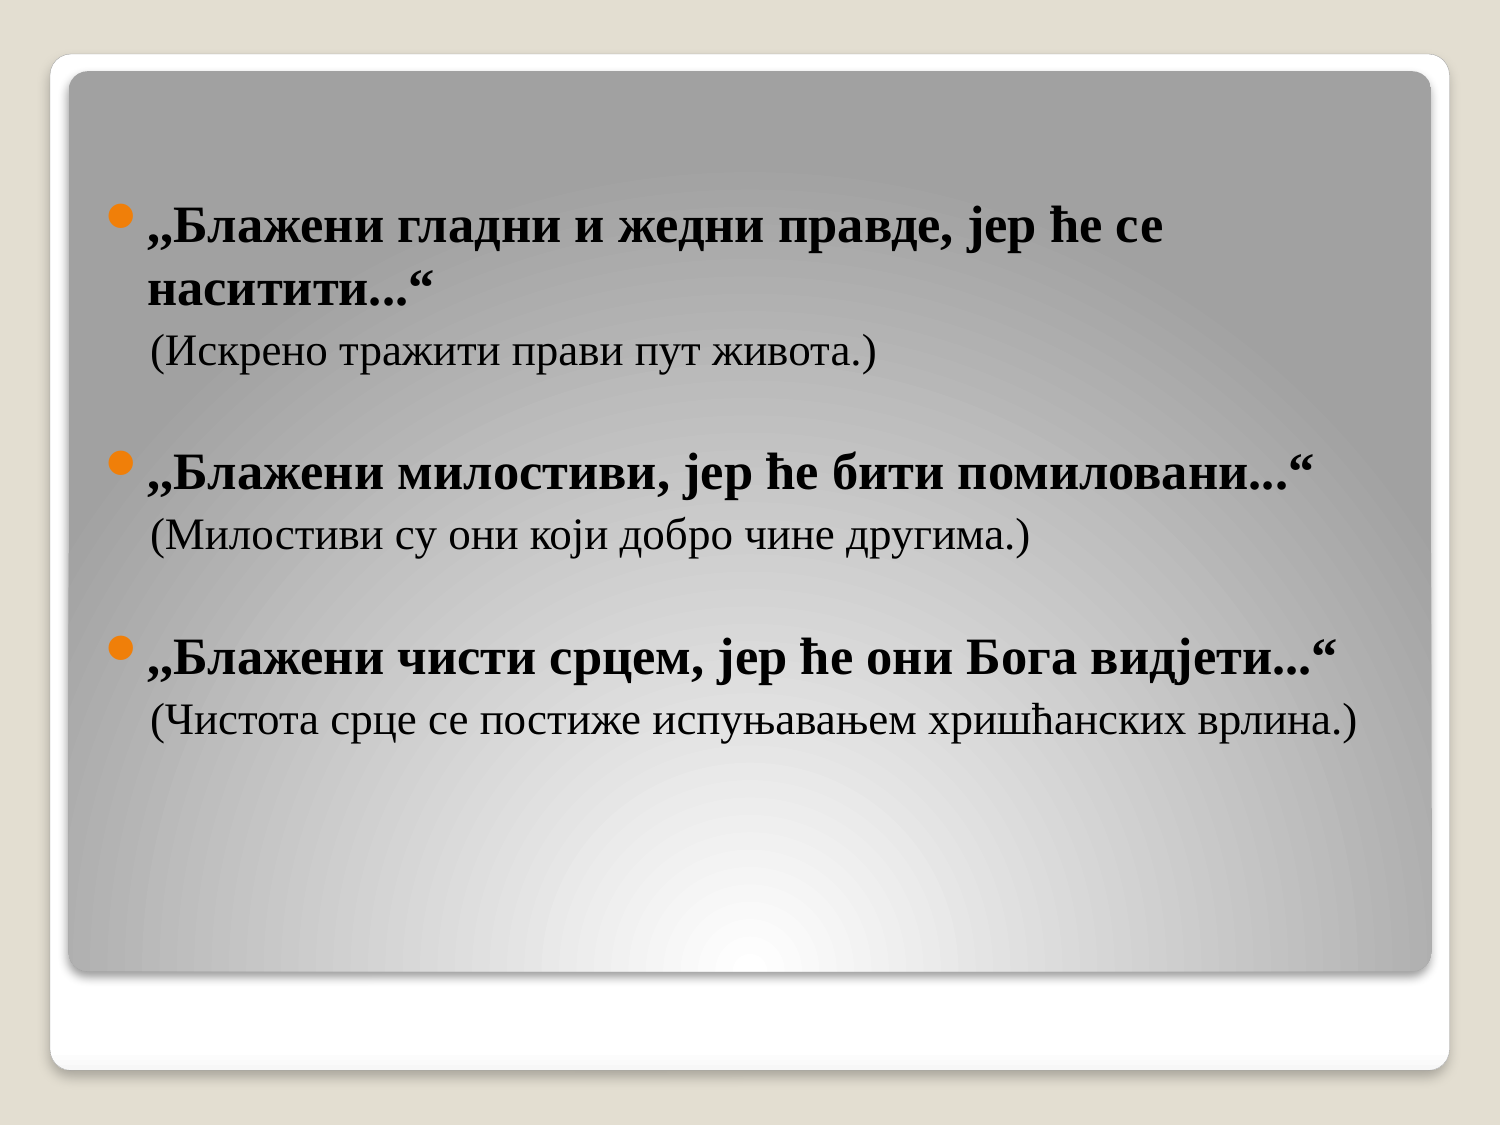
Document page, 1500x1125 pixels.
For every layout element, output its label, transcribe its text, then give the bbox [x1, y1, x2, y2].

list ,,Блажени гладни и жедни правде, јер ће се наситити...“ (Искрено тражити прави пут живота.) ,,Блажени милостиви, јер ће бити помиловани...“ (Милостиви су они који добро чине другима.) ,,Блажени чисти срцем, јер ће они Бога видјети...“ (Чистота срце се постиже испуњавањем хришћанских врлина.) [75, 174, 1418, 862]
